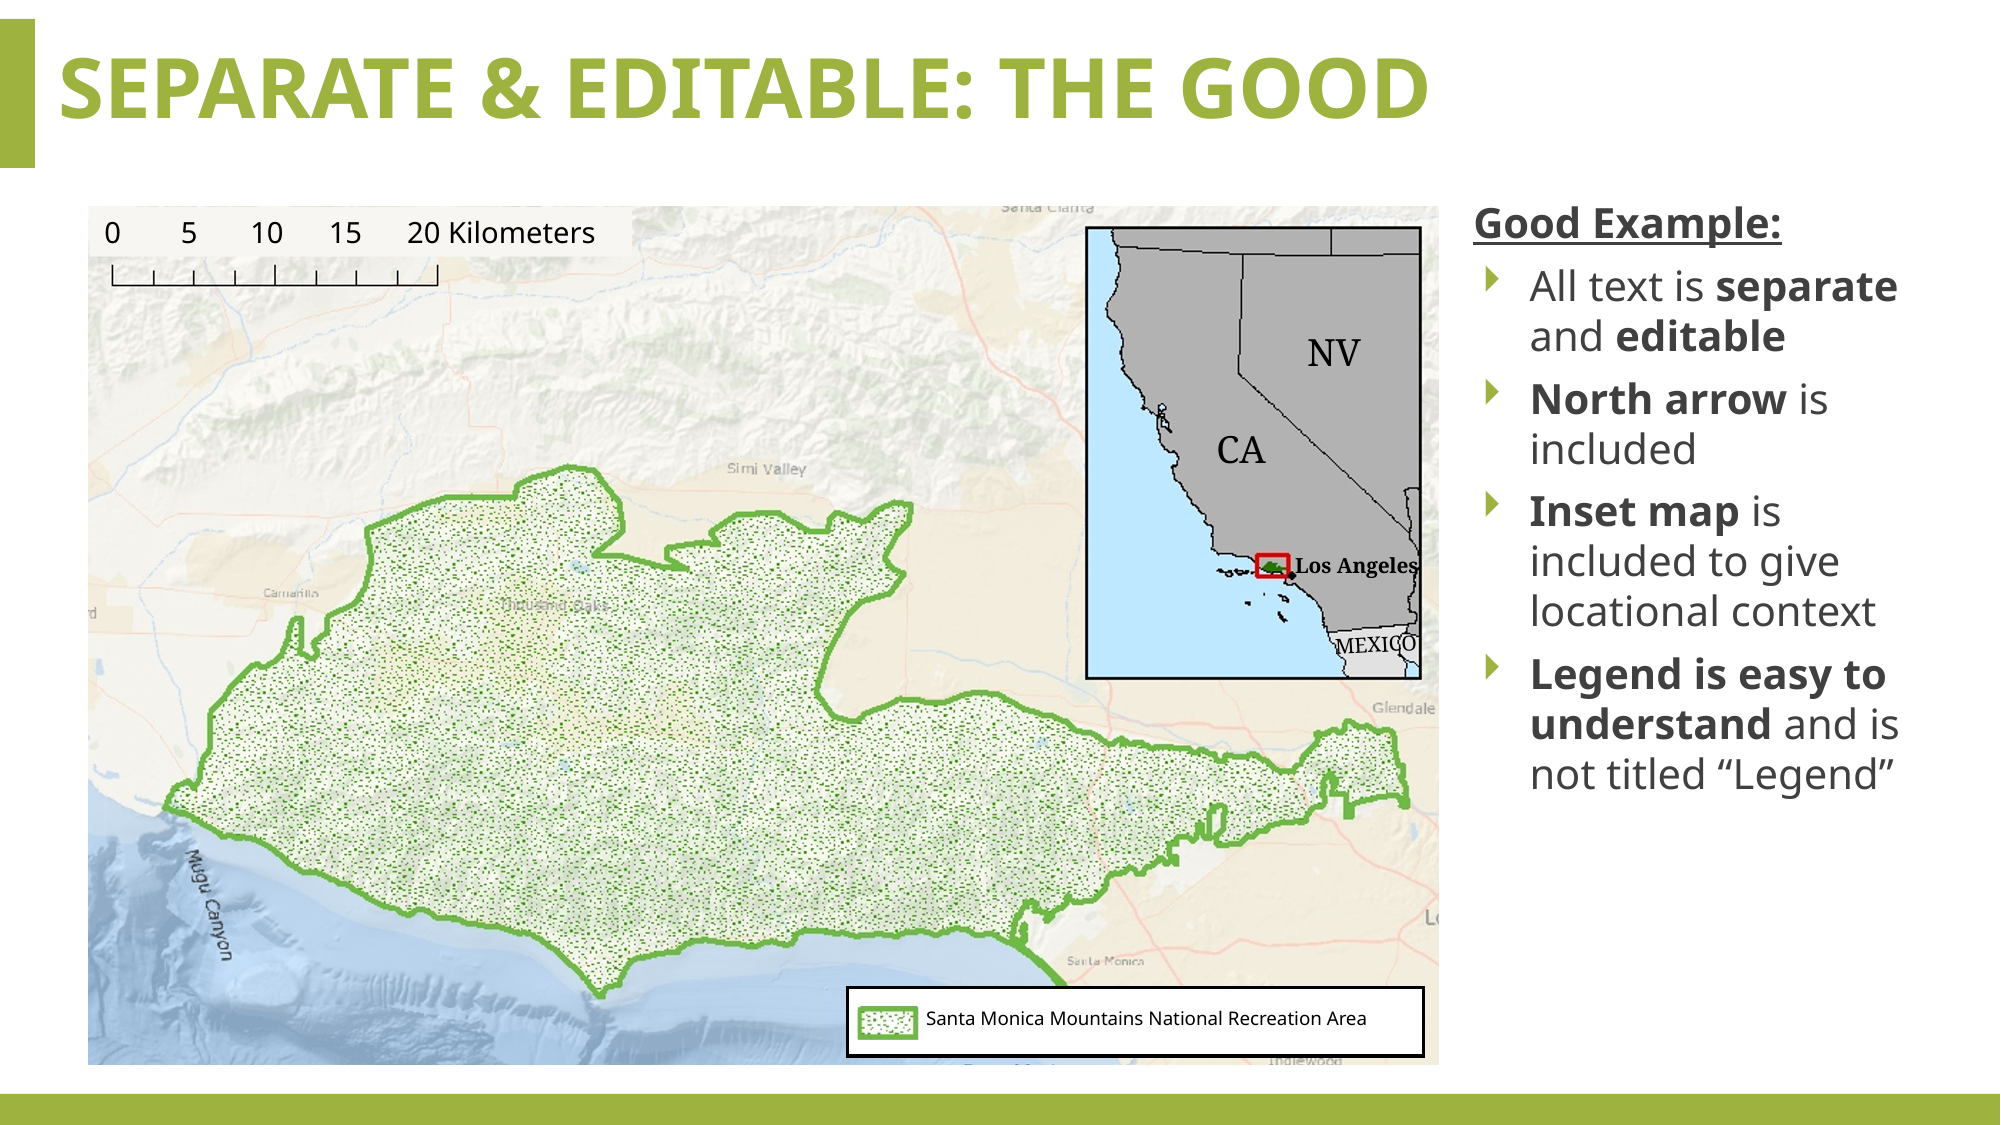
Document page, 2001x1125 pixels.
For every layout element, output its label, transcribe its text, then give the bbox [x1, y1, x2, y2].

text_box SEPARATE & EDITABLE: THE GOOD [43, 58, 1747, 125]
picture [85, 206, 1439, 1065]
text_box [847, 987, 1424, 1057]
text_box Good Example: All text is separate and editable North arrow is included Inset map is included to give locational context Legend is easy to understand and is not titled “Legend” [1458, 189, 1919, 1051]
